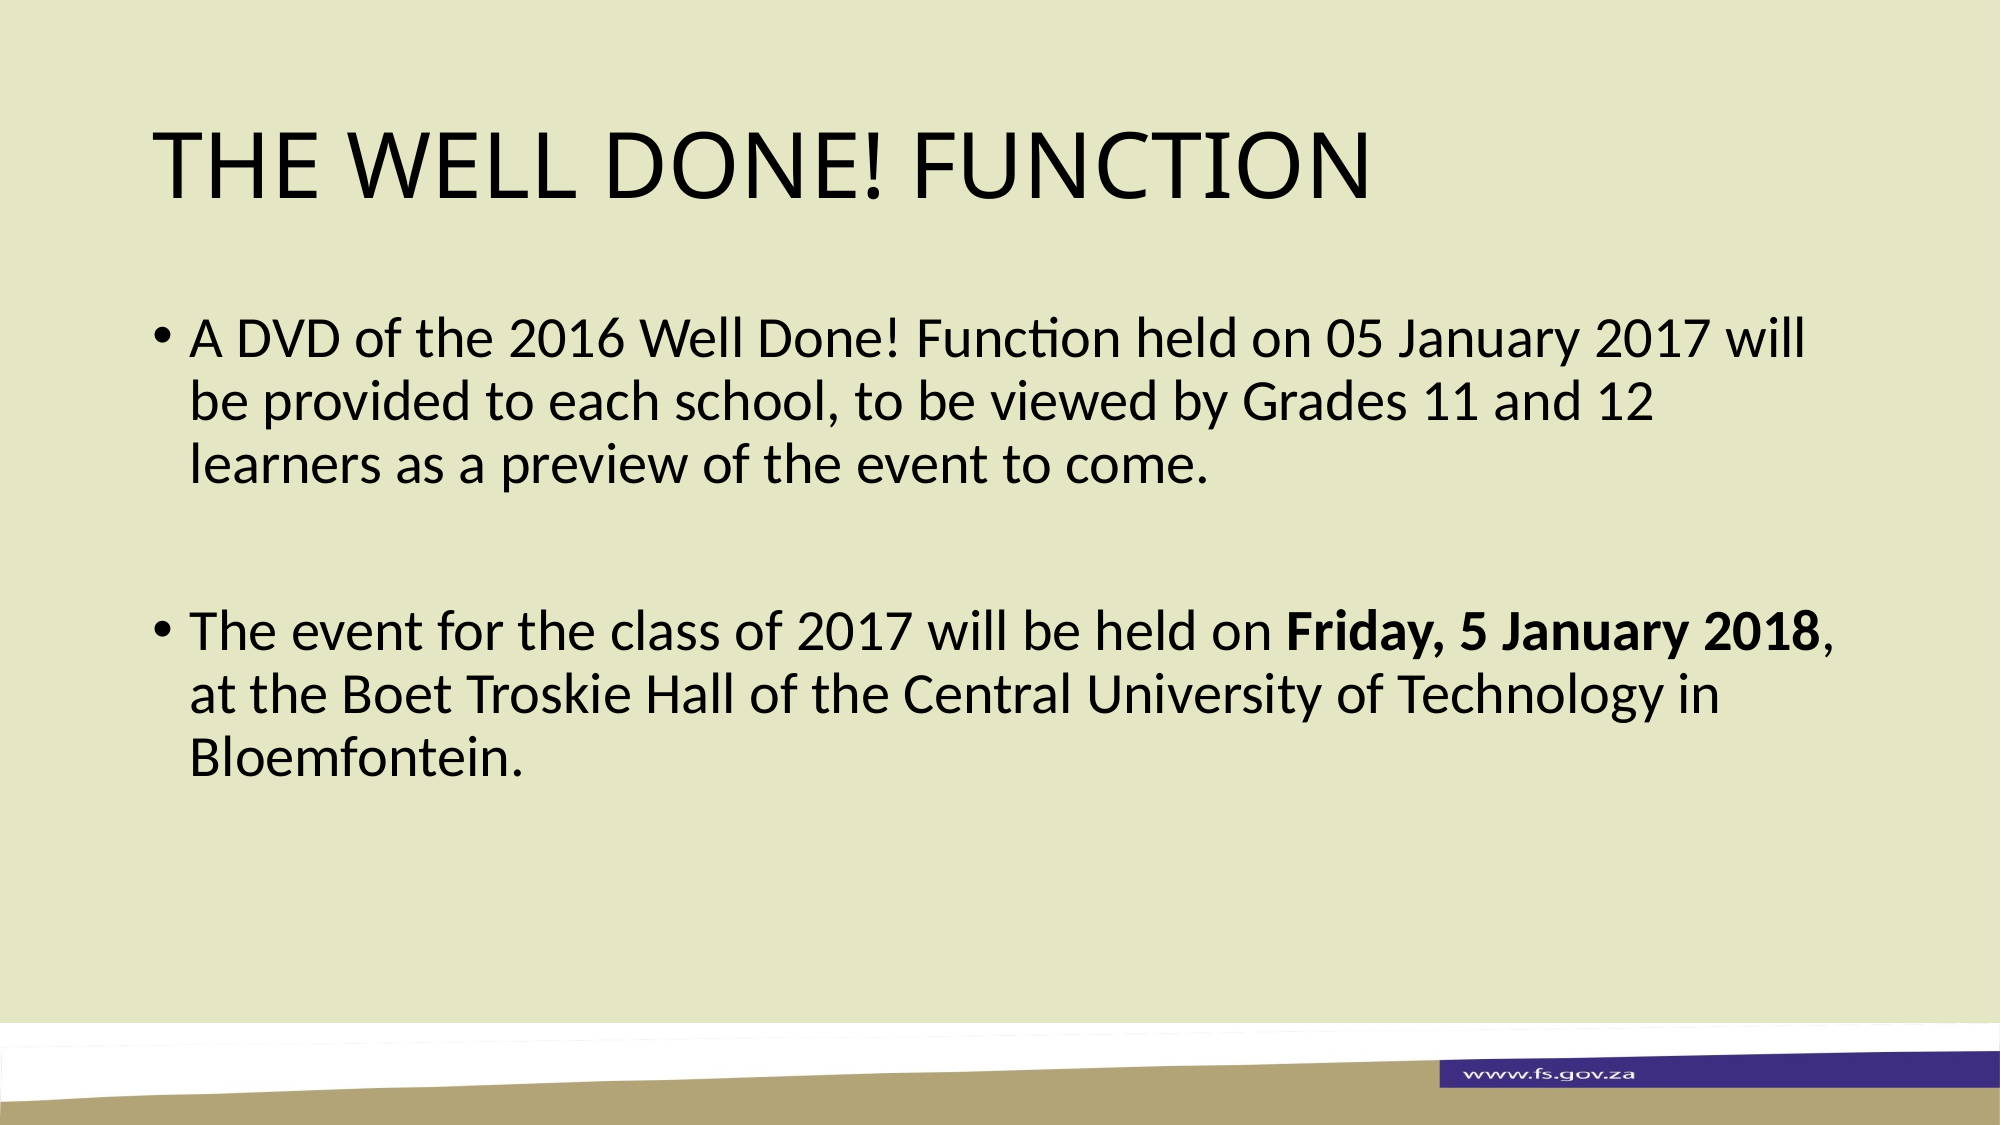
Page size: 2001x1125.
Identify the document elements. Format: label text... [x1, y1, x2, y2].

list A DVD of the 2016 Well Done! Function held on 05 January 2017 will be provided to each school, to be viewed by Grades 11 and 12 learners as a preview of the event to come. The event for the class of 2017 will be held on Friday, 5 January 2018, at the Boet Troskie Hall of the Central University of Technology in Bloemfontein. [137, 299, 1863, 1014]
title THE WELL DONE! FUNCTION [137, 59, 1863, 278]
picture [0, 1023, 2000, 1125]
